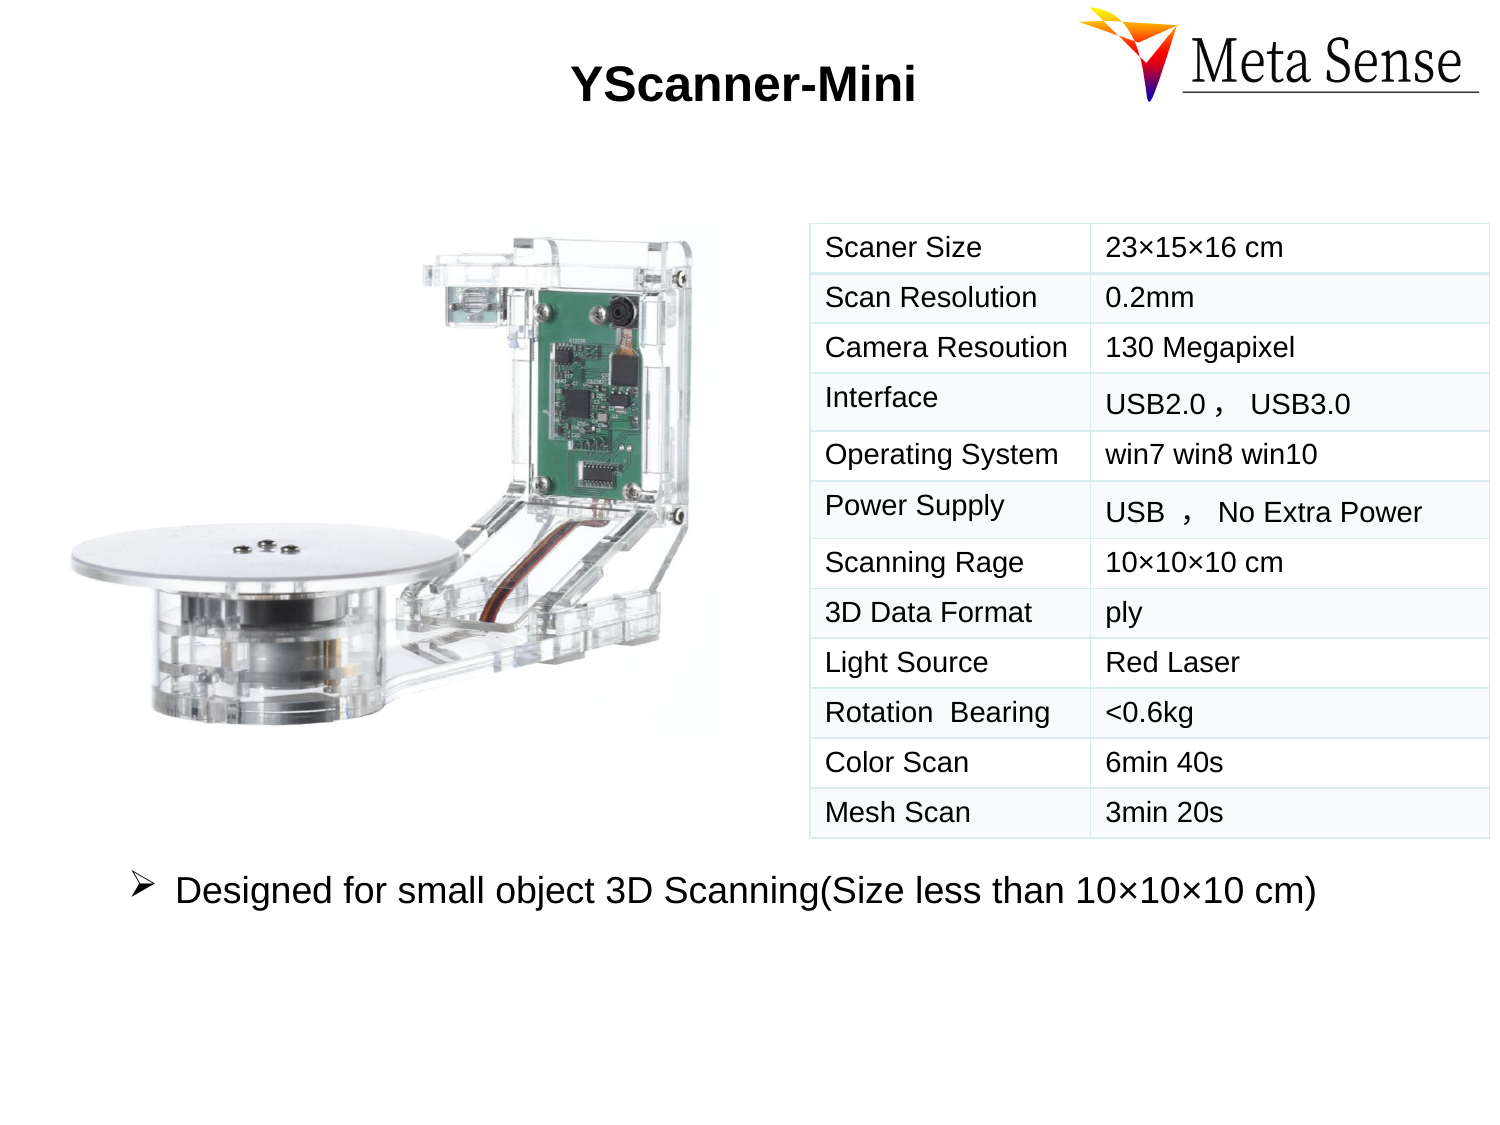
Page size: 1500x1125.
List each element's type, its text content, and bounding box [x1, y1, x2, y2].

table_cell Interface [811, 374, 1090, 430]
table_cell ply [1091, 589, 1489, 637]
table_cell Scanning Rage [811, 539, 1090, 588]
table_cell 6min 40s [1091, 739, 1489, 787]
table_header Scaner Size [811, 224, 1090, 272]
picture [46, 223, 721, 735]
text_box YScanner-Mini [555, 44, 933, 119]
table_cell win7 win8 win10 [1091, 432, 1489, 480]
table_cell 10×10×10 cm [1091, 539, 1489, 588]
table_cell Power Supply [811, 482, 1090, 538]
table_cell USB ，No Extra Power [1091, 482, 1489, 538]
text_box Designed for small object 3D Scanning(Size less than 10×10×10 cm) [113, 858, 1490, 1008]
table_cell Mesh Scan [811, 789, 1090, 837]
table_cell Operating System [811, 432, 1090, 480]
table_cell 3D Data Format [811, 589, 1090, 637]
table_cell Light Source [811, 639, 1090, 687]
table_cell Color Scan [811, 739, 1090, 787]
picture [1062, 5, 1490, 112]
table_cell 3min 20s [1091, 789, 1489, 837]
table_cell 0.2mm [1091, 275, 1489, 322]
table_cell Scan Resolution [811, 275, 1090, 322]
table_cell USB2.0，USB3.0 [1091, 374, 1489, 430]
table_cell Rotation Bearing [811, 689, 1090, 737]
table_cell Red Laser [1091, 639, 1489, 687]
table_cell 130 Megapixel [1091, 324, 1489, 372]
table_cell Camera Resoution [811, 324, 1090, 372]
table_header 23×15×16 cm [1091, 224, 1489, 272]
table_cell <0.6kg [1091, 689, 1489, 737]
